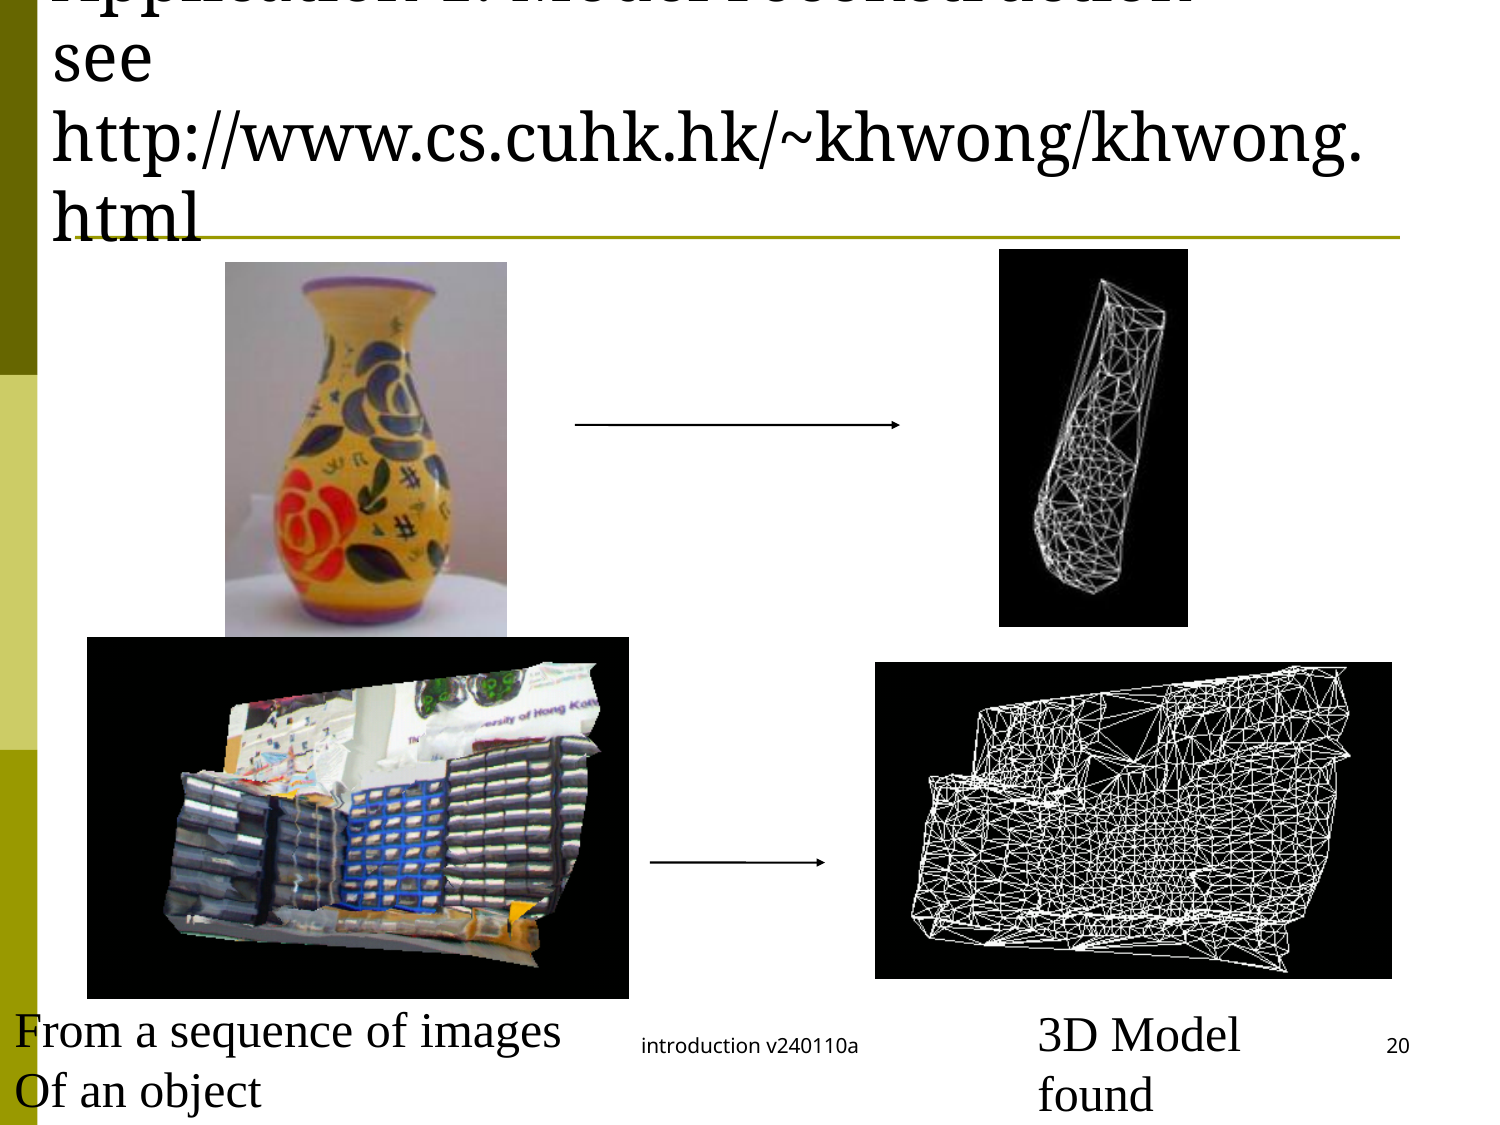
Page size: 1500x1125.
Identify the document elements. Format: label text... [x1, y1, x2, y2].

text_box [874, 662, 1392, 979]
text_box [87, 637, 630, 999]
title Application 1: Model reconstruction see http://www.cs.cuhk.hk/~khwong/khwong.html [37, 75, 1388, 263]
picture [224, 262, 507, 637]
text_box [649, 858, 826, 867]
slide_number 20 [1269, 1025, 1425, 1100]
picture [999, 249, 1188, 628]
footer introduction v240110a [578, 1025, 988, 1100]
text_box From a sequence of images Of an object [0, 990, 578, 1125]
text_box [574, 420, 901, 430]
text_box 3D Model found [1022, 994, 1269, 1125]
